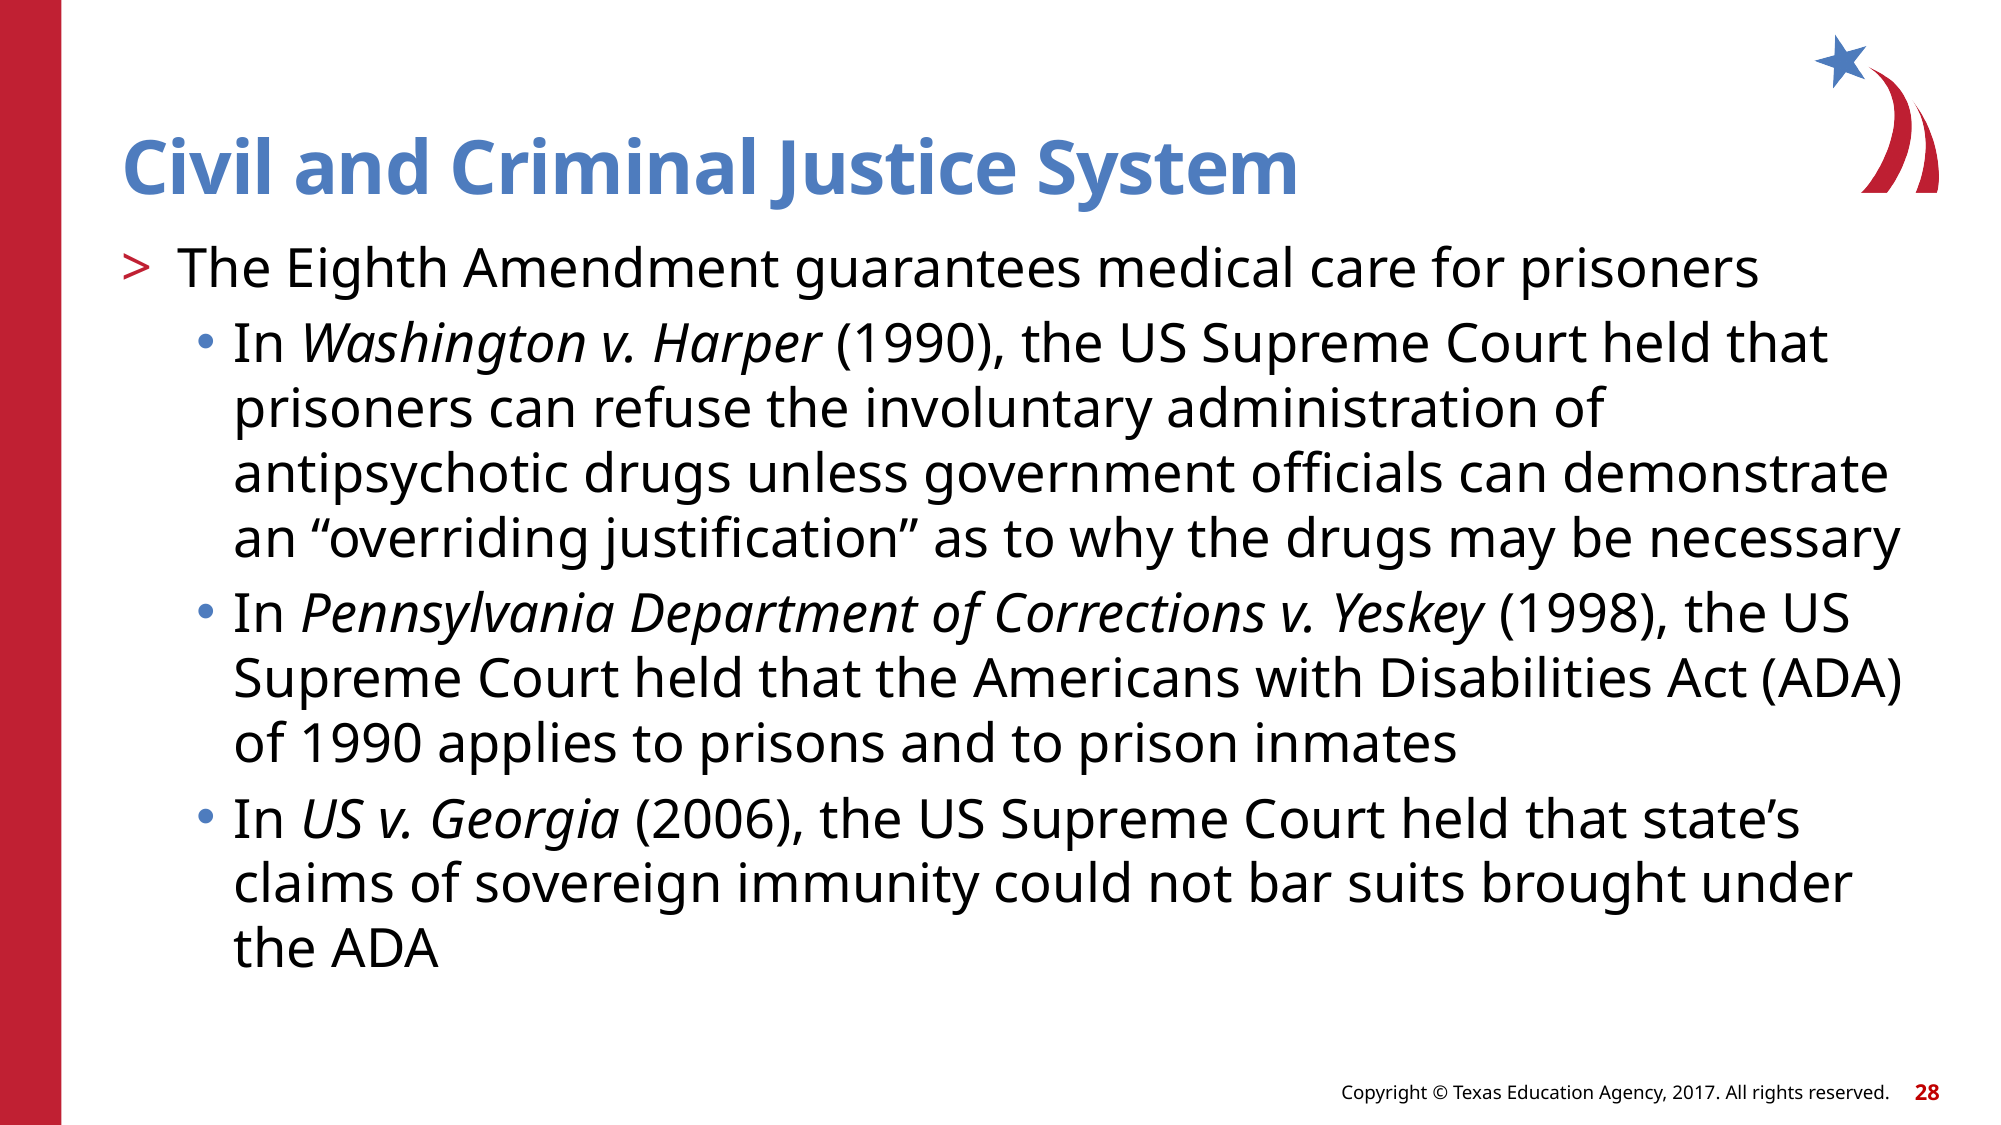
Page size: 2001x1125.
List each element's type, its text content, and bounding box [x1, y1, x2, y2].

picture [1814, 34, 1939, 193]
list The Eighth Amendment guarantees medical care for prisoners In Washington v. Harper (1990), the US Supreme Court held that prisoners can refuse the involuntary administration of antipsychotic drugs unless government officials can demonstrate an “overriding justification” as to why the drugs may be necessary In Pennsylvania Department of Corrections v. Yeskey (1998), the US Supreme Court held that the Americans with Disabilities Act (ADA) of 1990 applies to prisons and to prison inmates In US v. Georgia (2006), the US Supreme Court held that state’s claims of sovereign immunity could not bar suits brought under the ADA [121, 233, 1936, 1010]
title Civil and Criminal Justice System [121, 66, 1772, 211]
